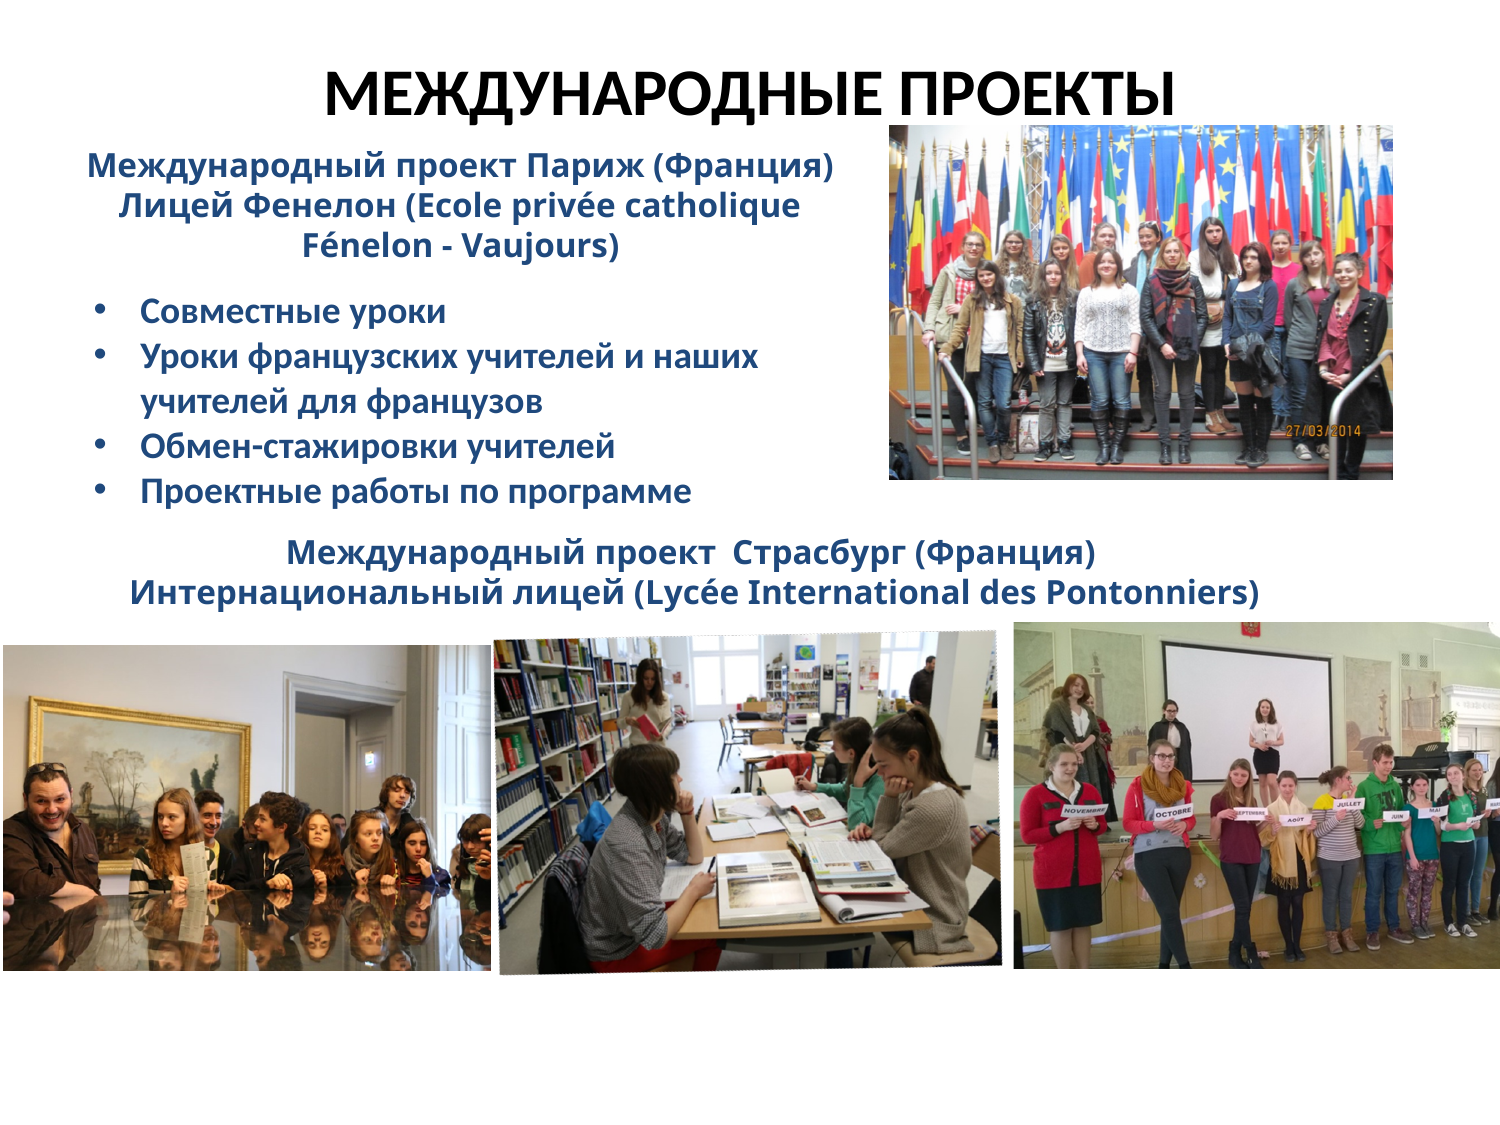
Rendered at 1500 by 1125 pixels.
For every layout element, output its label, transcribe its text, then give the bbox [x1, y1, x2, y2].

text_box Международный проект Страсбург (Франция) Интернациональный лицей (Lycée International des Pontonniers) [0, 524, 1500, 619]
picture [2, 526, 1500, 1078]
picture [888, 125, 1394, 480]
text_box Совместные уроки Уроки французских учителей и наших учителей для французов Обмен-стажировки учителей Проектные работы по программе [41, 278, 833, 524]
text_box Международный проект Париж (Франция) Лицей Фенелон (Ecole privée catholique Fénelon - Vaujours) [53, 137, 869, 272]
title МЕЖДУНАРОДНЫЕ ПРОЕКТЫ [206, 42, 1296, 136]
